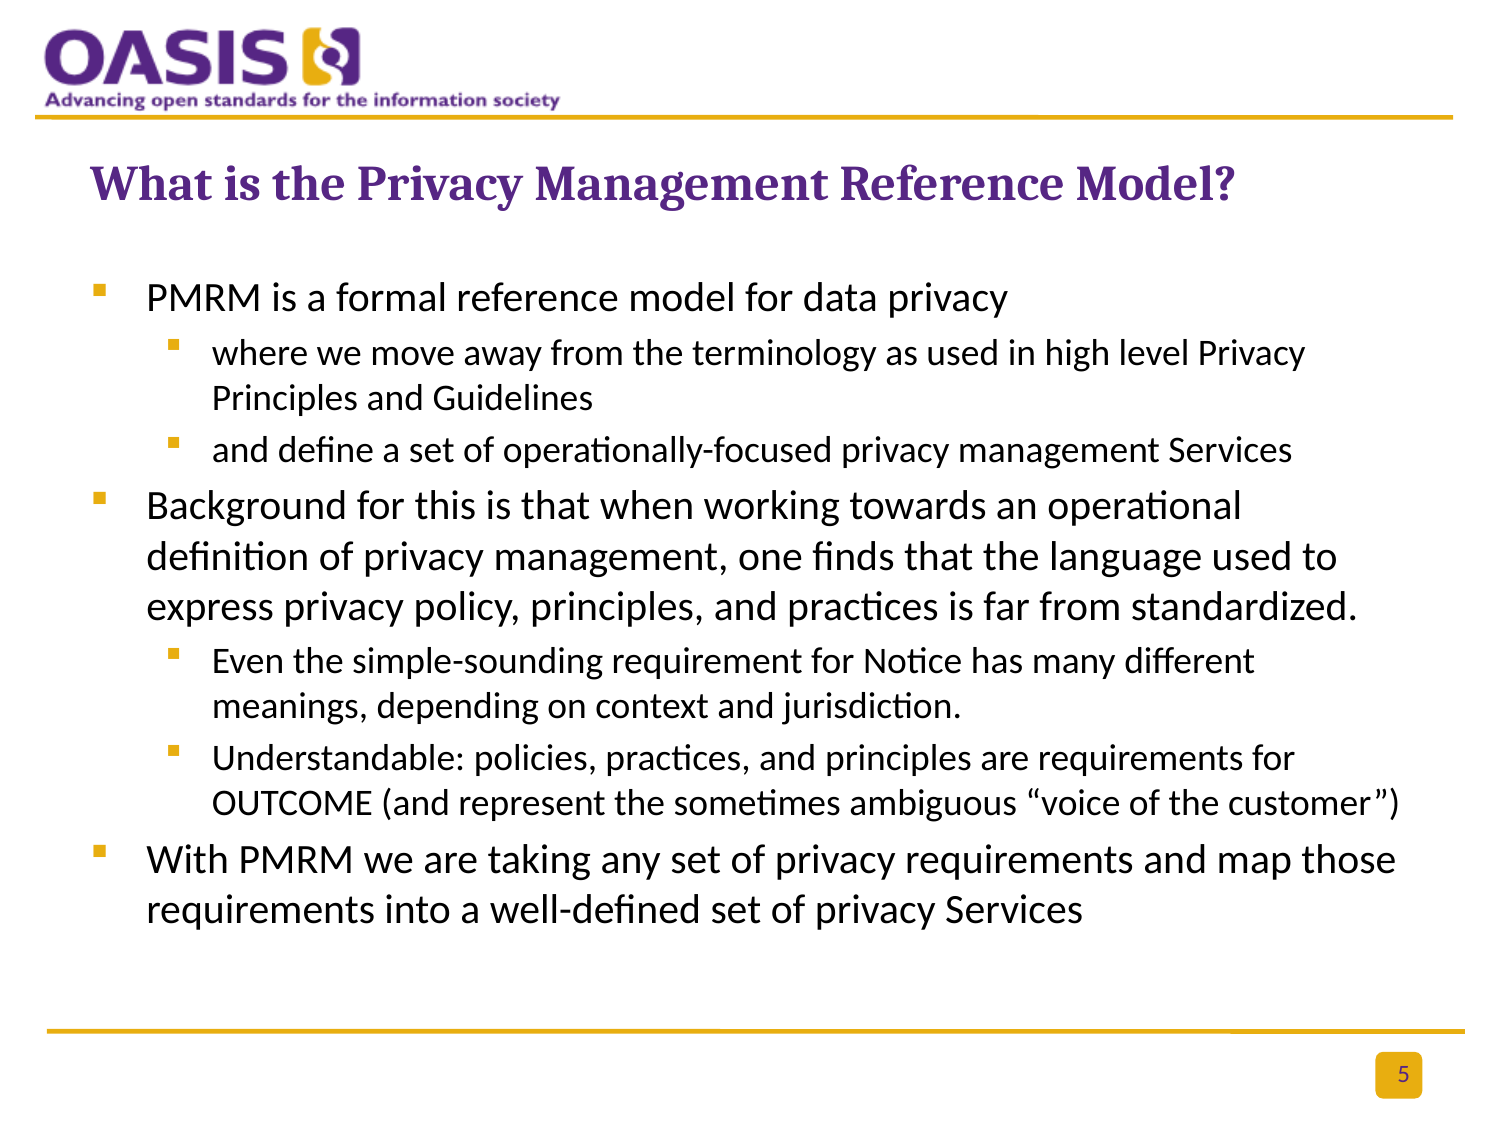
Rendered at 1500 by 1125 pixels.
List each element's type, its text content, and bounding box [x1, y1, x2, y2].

title What is the Privacy Management Reference Model? [74, 128, 1426, 233]
text_box 5 [1074, 1042, 1425, 1103]
list PMRM is a formal reference model for data privacy where we move away from the terminology as used in high level Privacy Principles and Guidelines and define a set of operationally-focused privacy management Services Background for this is that when working towards an operational definition of privacy management, one finds that the language used to express privacy policy, principles, and practices is far from standardized. Even the simple-sounding requirement for Notice has many different meanings, depending on context and jurisdiction. Understandable: policies, practices, and principles are requirements for OUTCOME (and represent the sometimes ambiguous “voice of the customer”) With PMRM we are taking any set of privacy requirements and map those requirements into a well-defined set of privacy Services [74, 262, 1426, 1006]
picture [34, 23, 567, 115]
